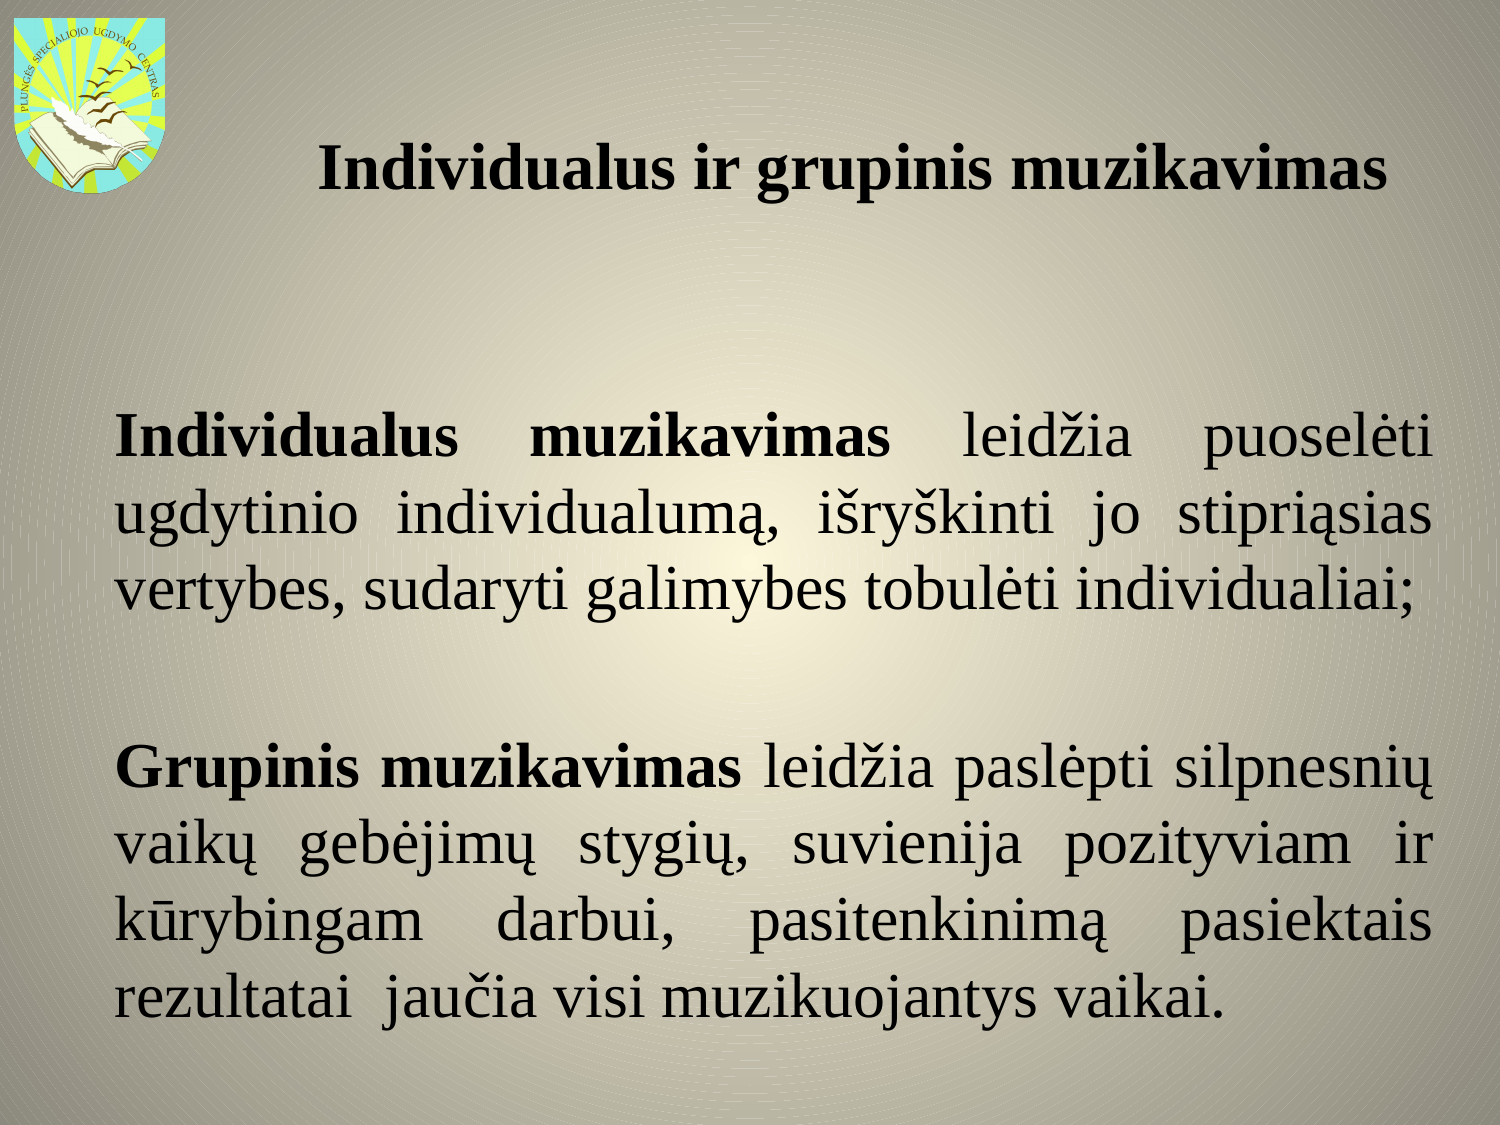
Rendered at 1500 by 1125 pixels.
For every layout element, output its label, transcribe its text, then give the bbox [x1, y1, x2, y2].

picture [13, 18, 165, 195]
title Individualus ir grupinis muzikavimas [192, 59, 1500, 211]
subtitle Individualus muzikavimas leidžia puoselėti ugdytinio individualumą, išryškinti jo stipriąsias vertybes, sudaryti galimybes tobulėti individualiai; Grupinis muzikavimas leidžia paslėpti silpnesnių vaikų gebėjimų stygių, suvienija pozityviam ir kūrybingam darbui, pasitenkinimą pasiektais rezultatai jaučia visi muzikuojantys vaikai. [95, 303, 1450, 1059]
